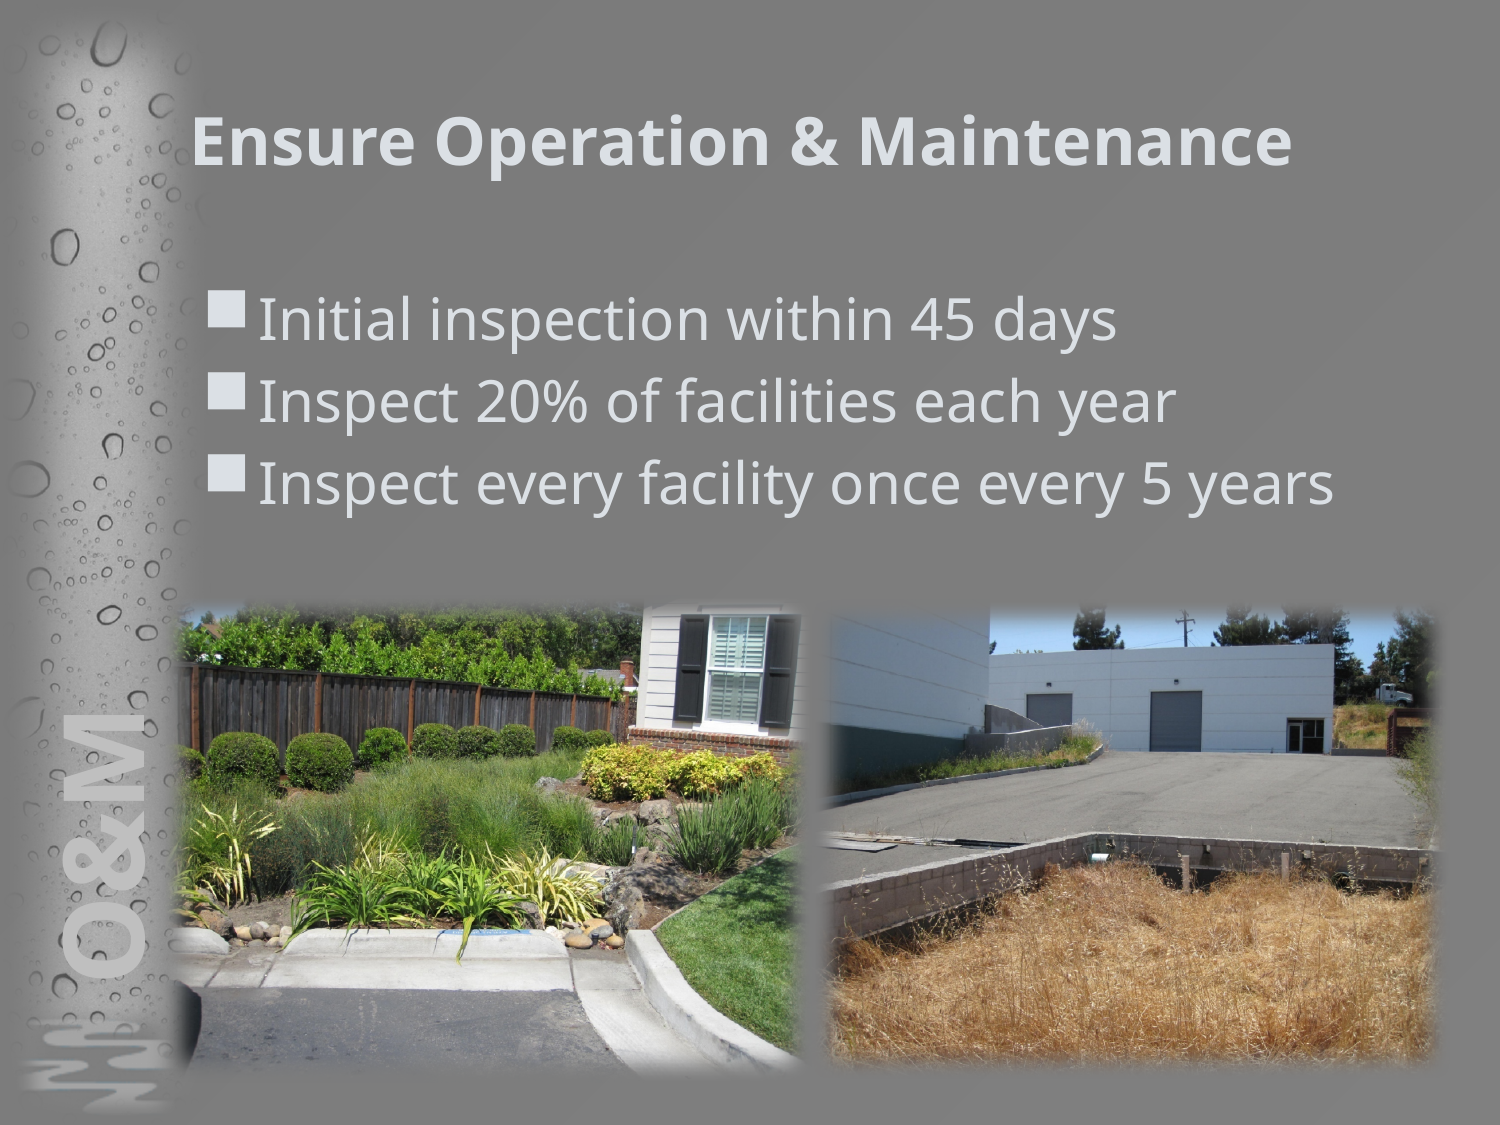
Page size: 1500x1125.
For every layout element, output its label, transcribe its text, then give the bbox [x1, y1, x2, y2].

text_box O&M [24, 100, 175, 1000]
list Initial inspection within 45 days Inspect 20% of facilities each year Inspect every facility once every 5 years [187, 275, 1438, 598]
title Ensure Operation & Maintenance [174, 45, 1425, 233]
picture [162, 595, 1451, 1084]
